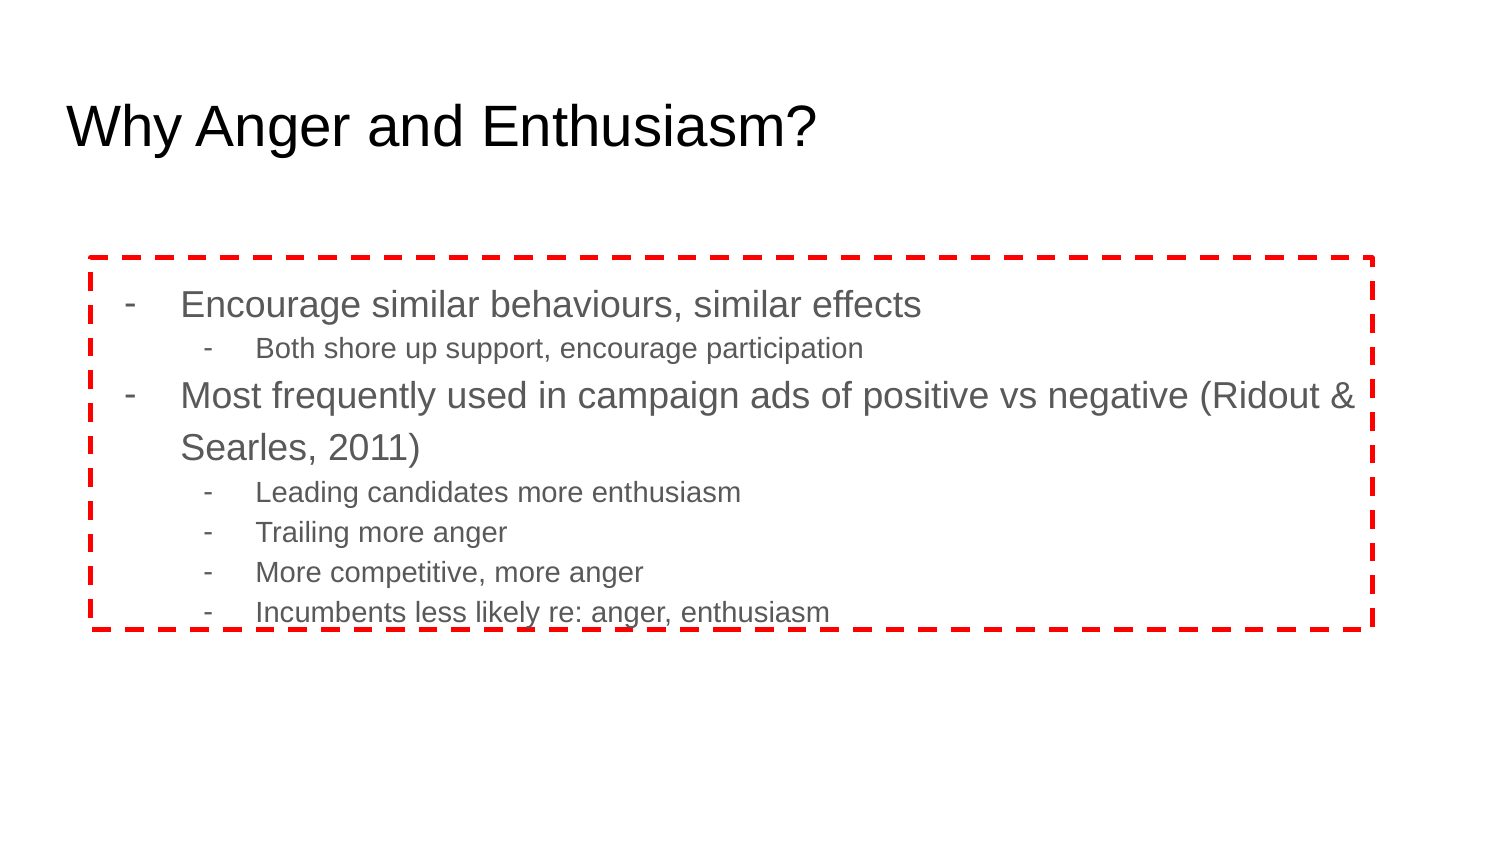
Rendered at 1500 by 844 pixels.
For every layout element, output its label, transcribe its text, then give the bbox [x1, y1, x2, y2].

title Why Anger and Enthusiasm? [51, 72, 1449, 167]
list Encourage similar behaviours, similar effects Both shore up support, encourage participation Most frequently used in campaign ads of positive vs negative (Ridout & Searles, 2011) Leading candidates more enthusiasm Trailing more anger More competitive, more anger Incumbents less likely re: anger, enthusiasm [90, 257, 1373, 630]
